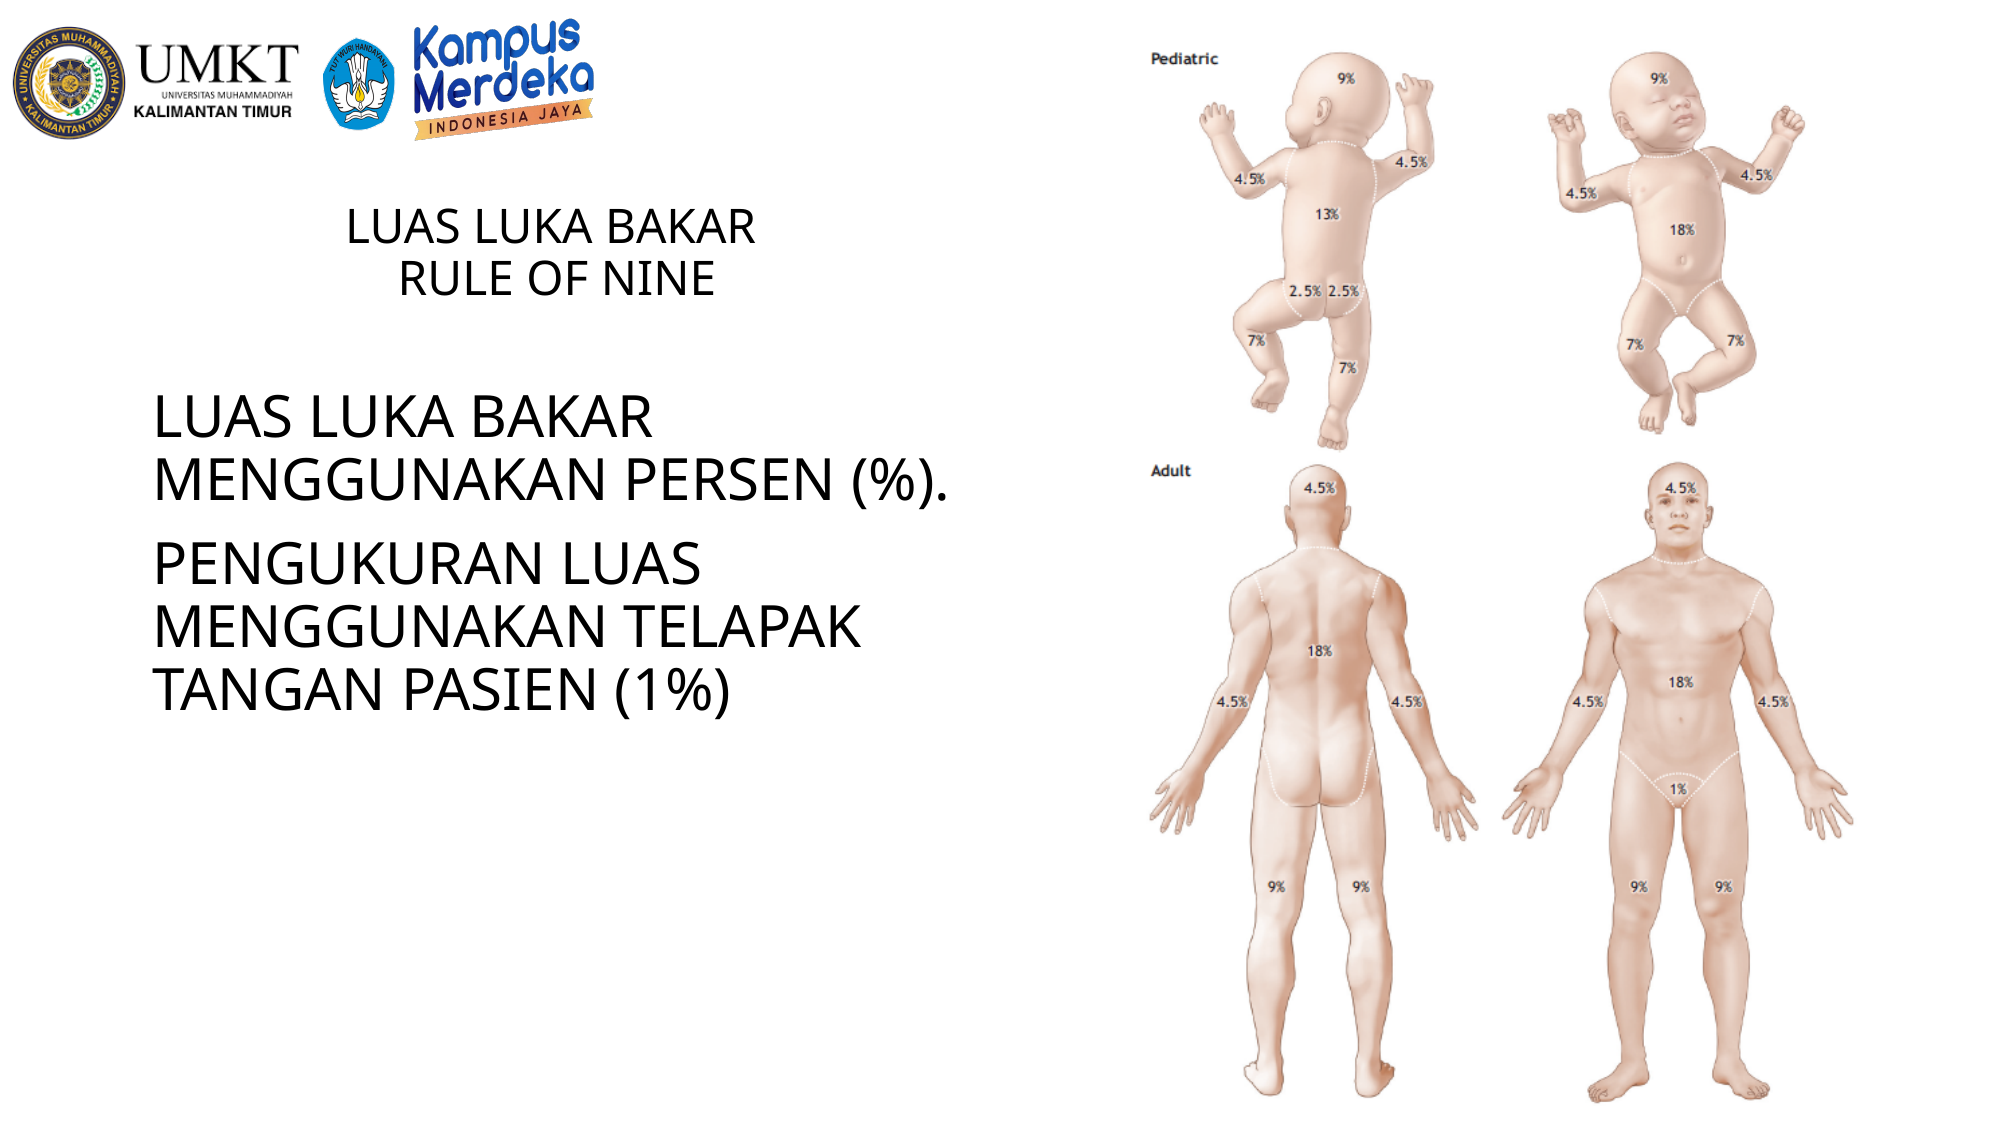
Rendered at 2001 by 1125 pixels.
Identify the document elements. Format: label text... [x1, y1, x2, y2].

list LUAS LUKA BAKAR MENGGUNAKAN PERSEN (%). PENGUKURAN LUAS MENGGUNAKAN TELAPAK TANGAN PASIEN (1%) [137, 380, 977, 1014]
picture [1062, 41, 1863, 1125]
picture [0, 0, 595, 181]
title LUAS LUKA BAKAR RULE OF NINE [80, 142, 1033, 315]
